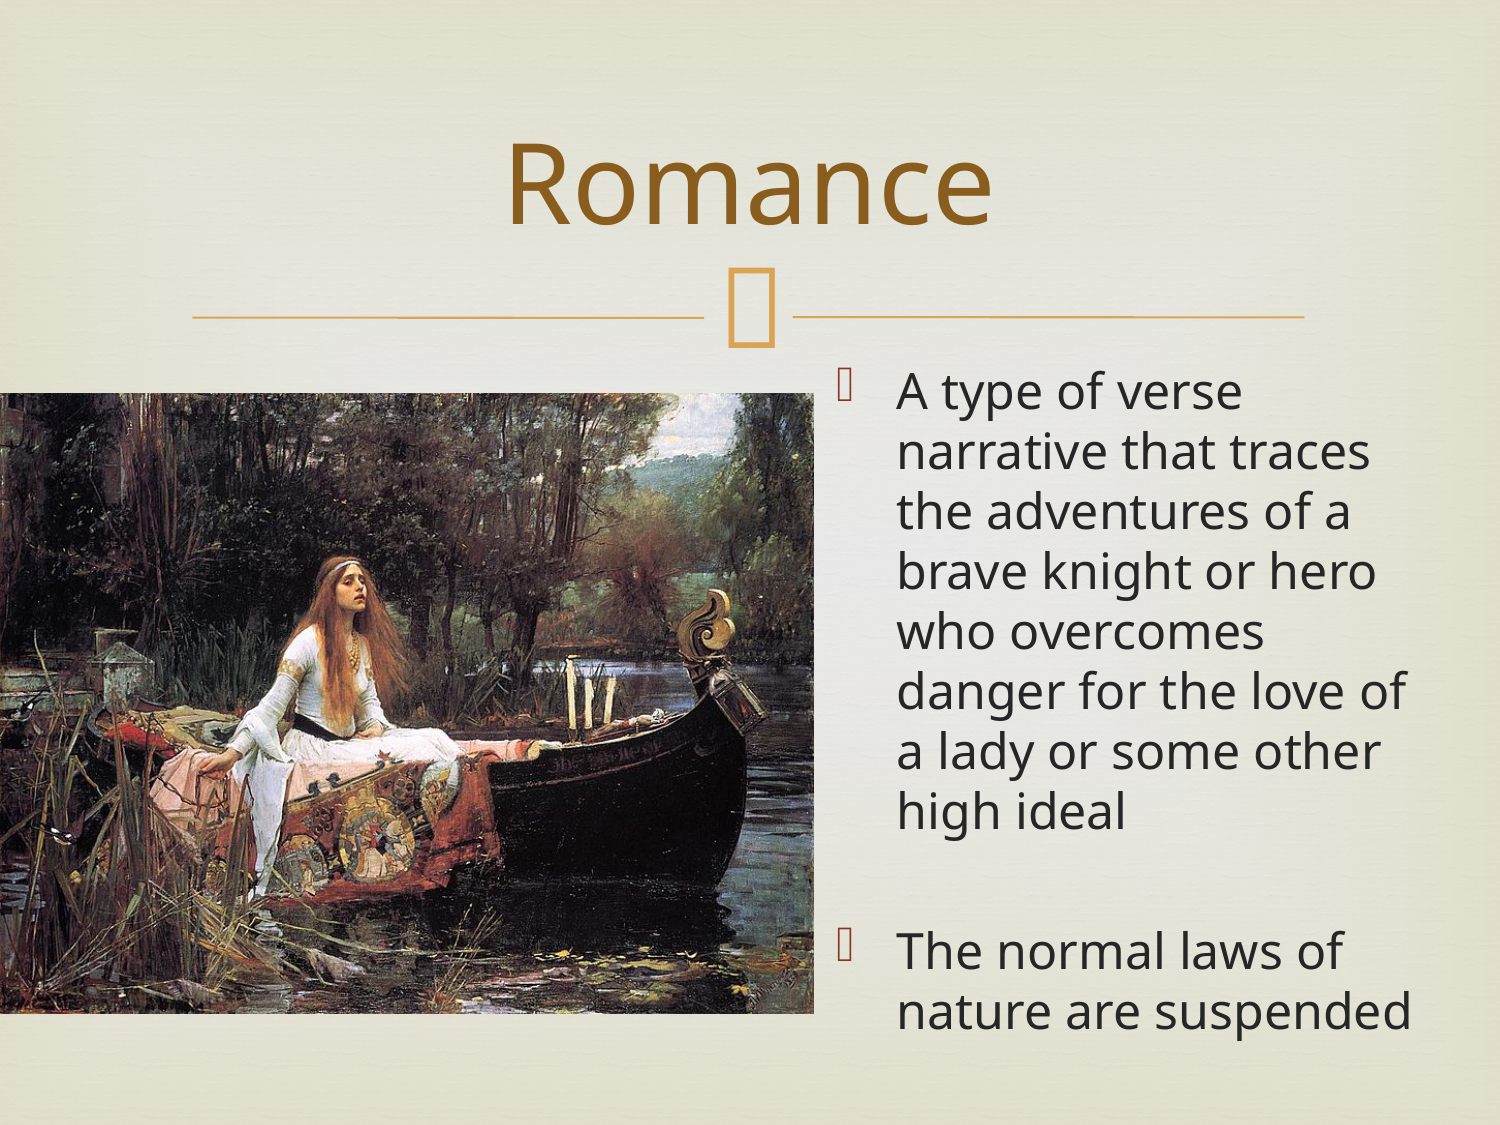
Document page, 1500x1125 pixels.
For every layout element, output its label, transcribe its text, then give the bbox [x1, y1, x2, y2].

picture [0, 393, 815, 1014]
list A type of verse narrative that traces the adventures of a brave knight or hero who overcomes danger for the love of a lady or some other high ideal The normal laws of nature are suspended [821, 351, 1446, 1094]
title Romance [112, 93, 1386, 267]
